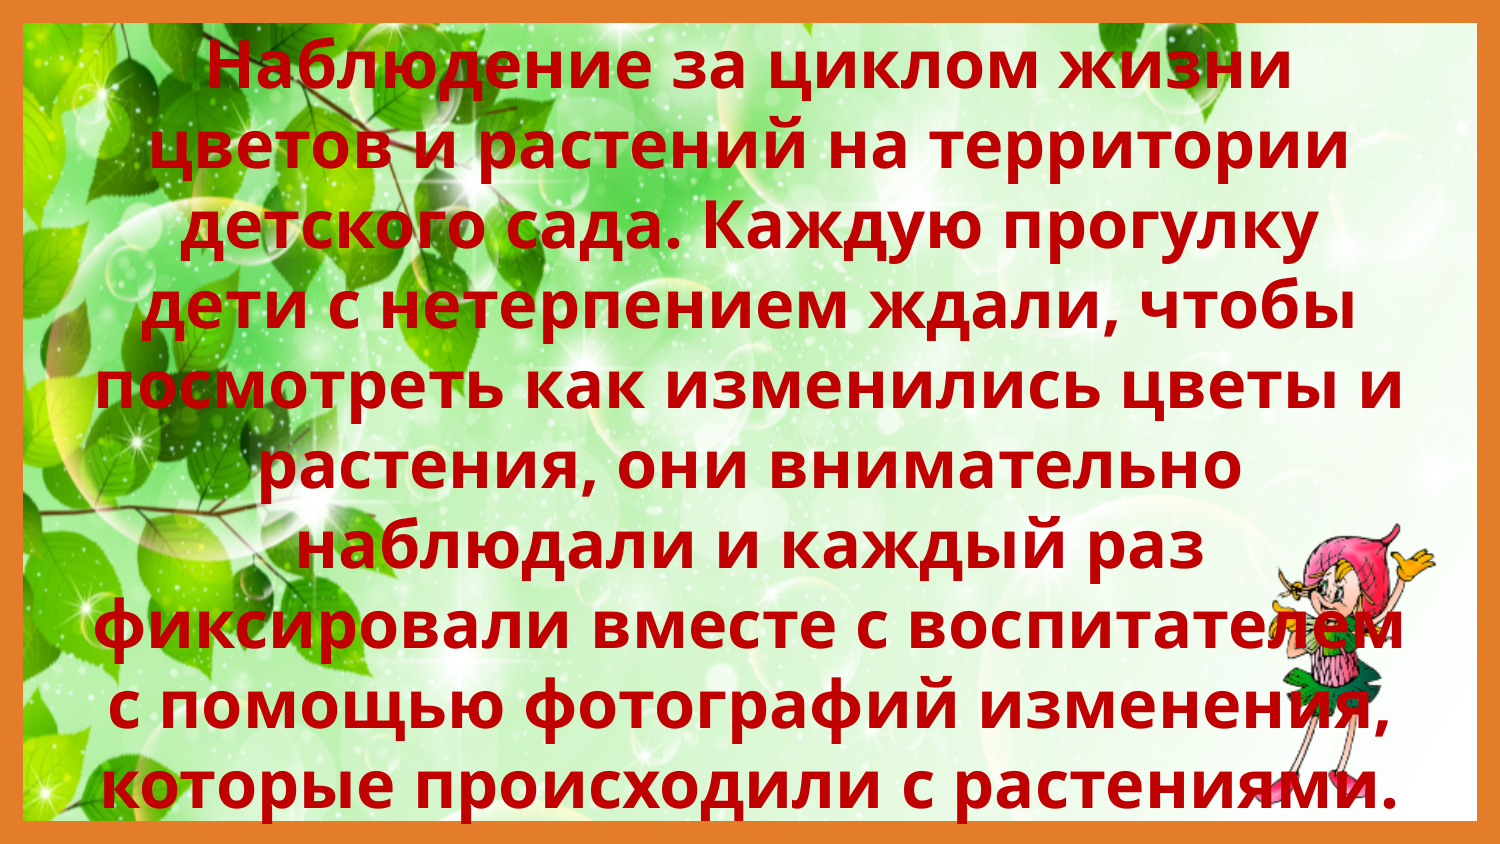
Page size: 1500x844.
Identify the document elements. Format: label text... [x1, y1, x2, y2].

picture [23, 23, 1477, 821]
title Наблюдение за циклом жизни цветов и растений на территории детского сада. Каждую прогулку дети с нетерпением ждали, чтобы посмотреть как изменились цветы и растения, они внимательно наблюдали и каждый раз фиксировали вместе с воспитателем с помощью фотографий изменения, которые происходили с растениями. [74, 351, 1426, 493]
